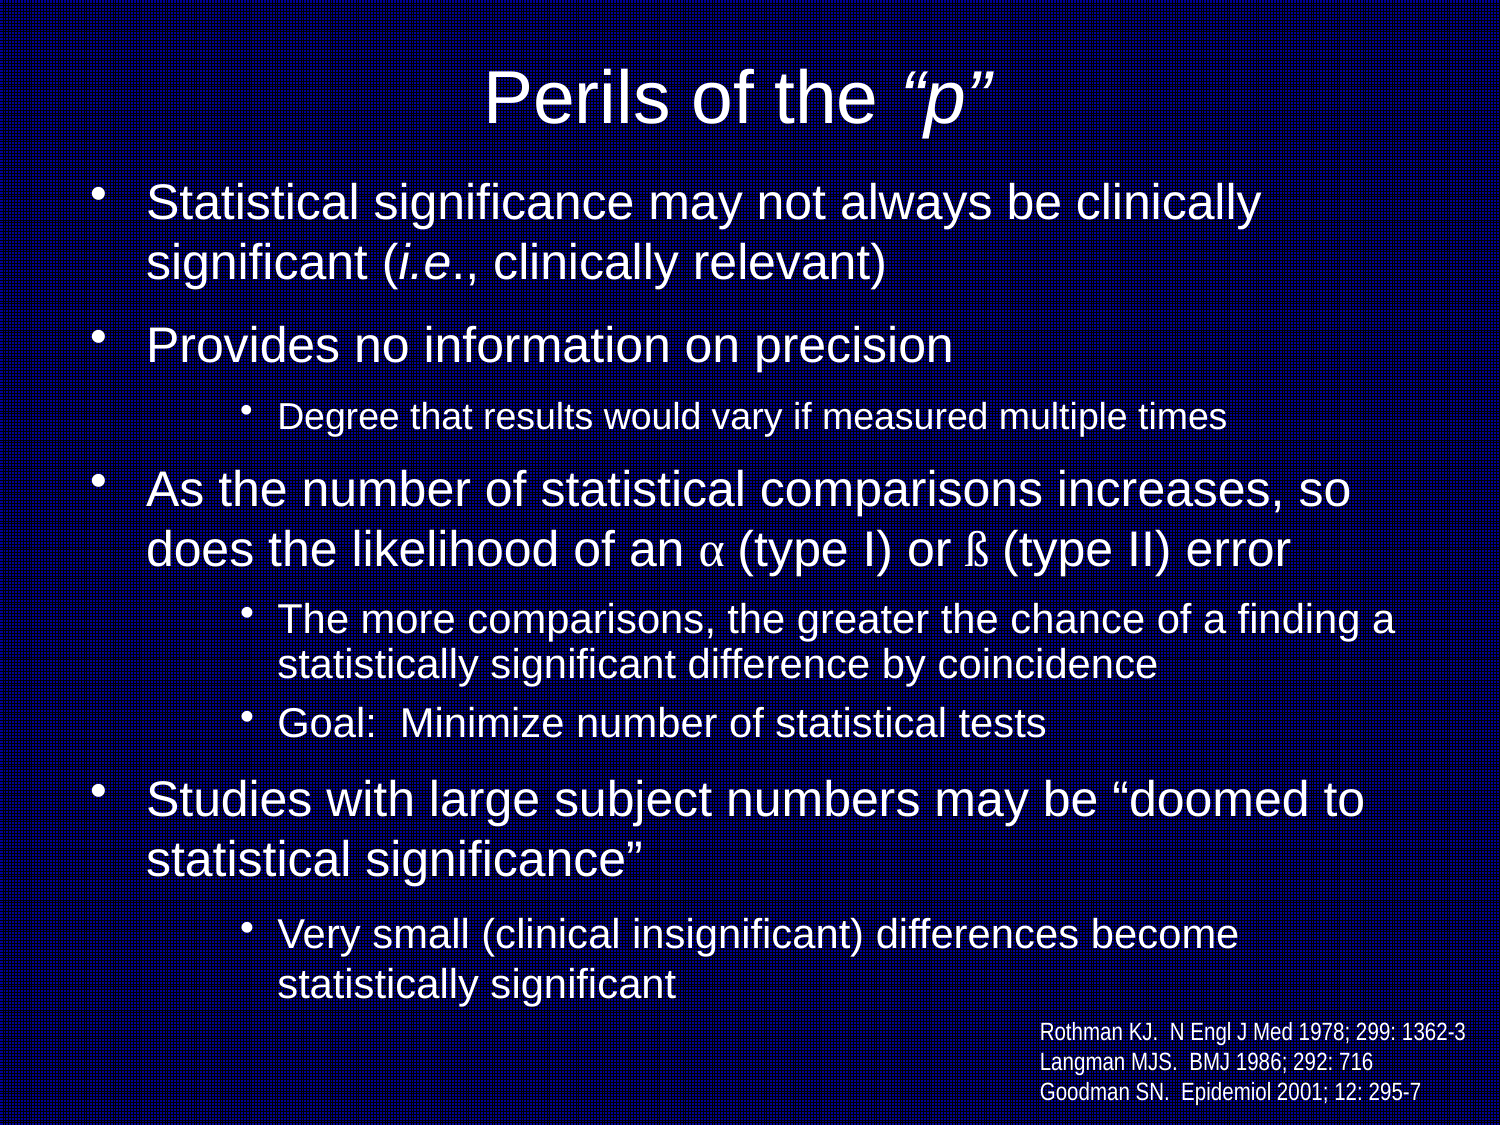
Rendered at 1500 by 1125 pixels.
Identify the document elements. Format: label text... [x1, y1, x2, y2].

title Perils of the “p” [62, 0, 1413, 188]
text_box Rothman KJ. N Engl J Med 1978; 299: 1362-3 Langman MJS. BMJ 1986; 292: 716 Goodman SN. Epidemiol 2001; 12: 295-7 [1025, 1008, 1500, 1113]
list Statistical significance may not always be clinically significant (i.e., clinically relevant) Provides no information on precision Degree that results would vary if measured multiple times As the number of statistical comparisons increases, so does the likelihood of an α (type I) or ß (type II) error The more comparisons, the greater the chance of a finding a statistically significant difference by coincidence Goal: Minimize number of statistical tests Studies with large subject numbers may be “doomed to statistical significance” Very small (clinical insignificant) differences become statistically significant [74, 162, 1426, 801]
